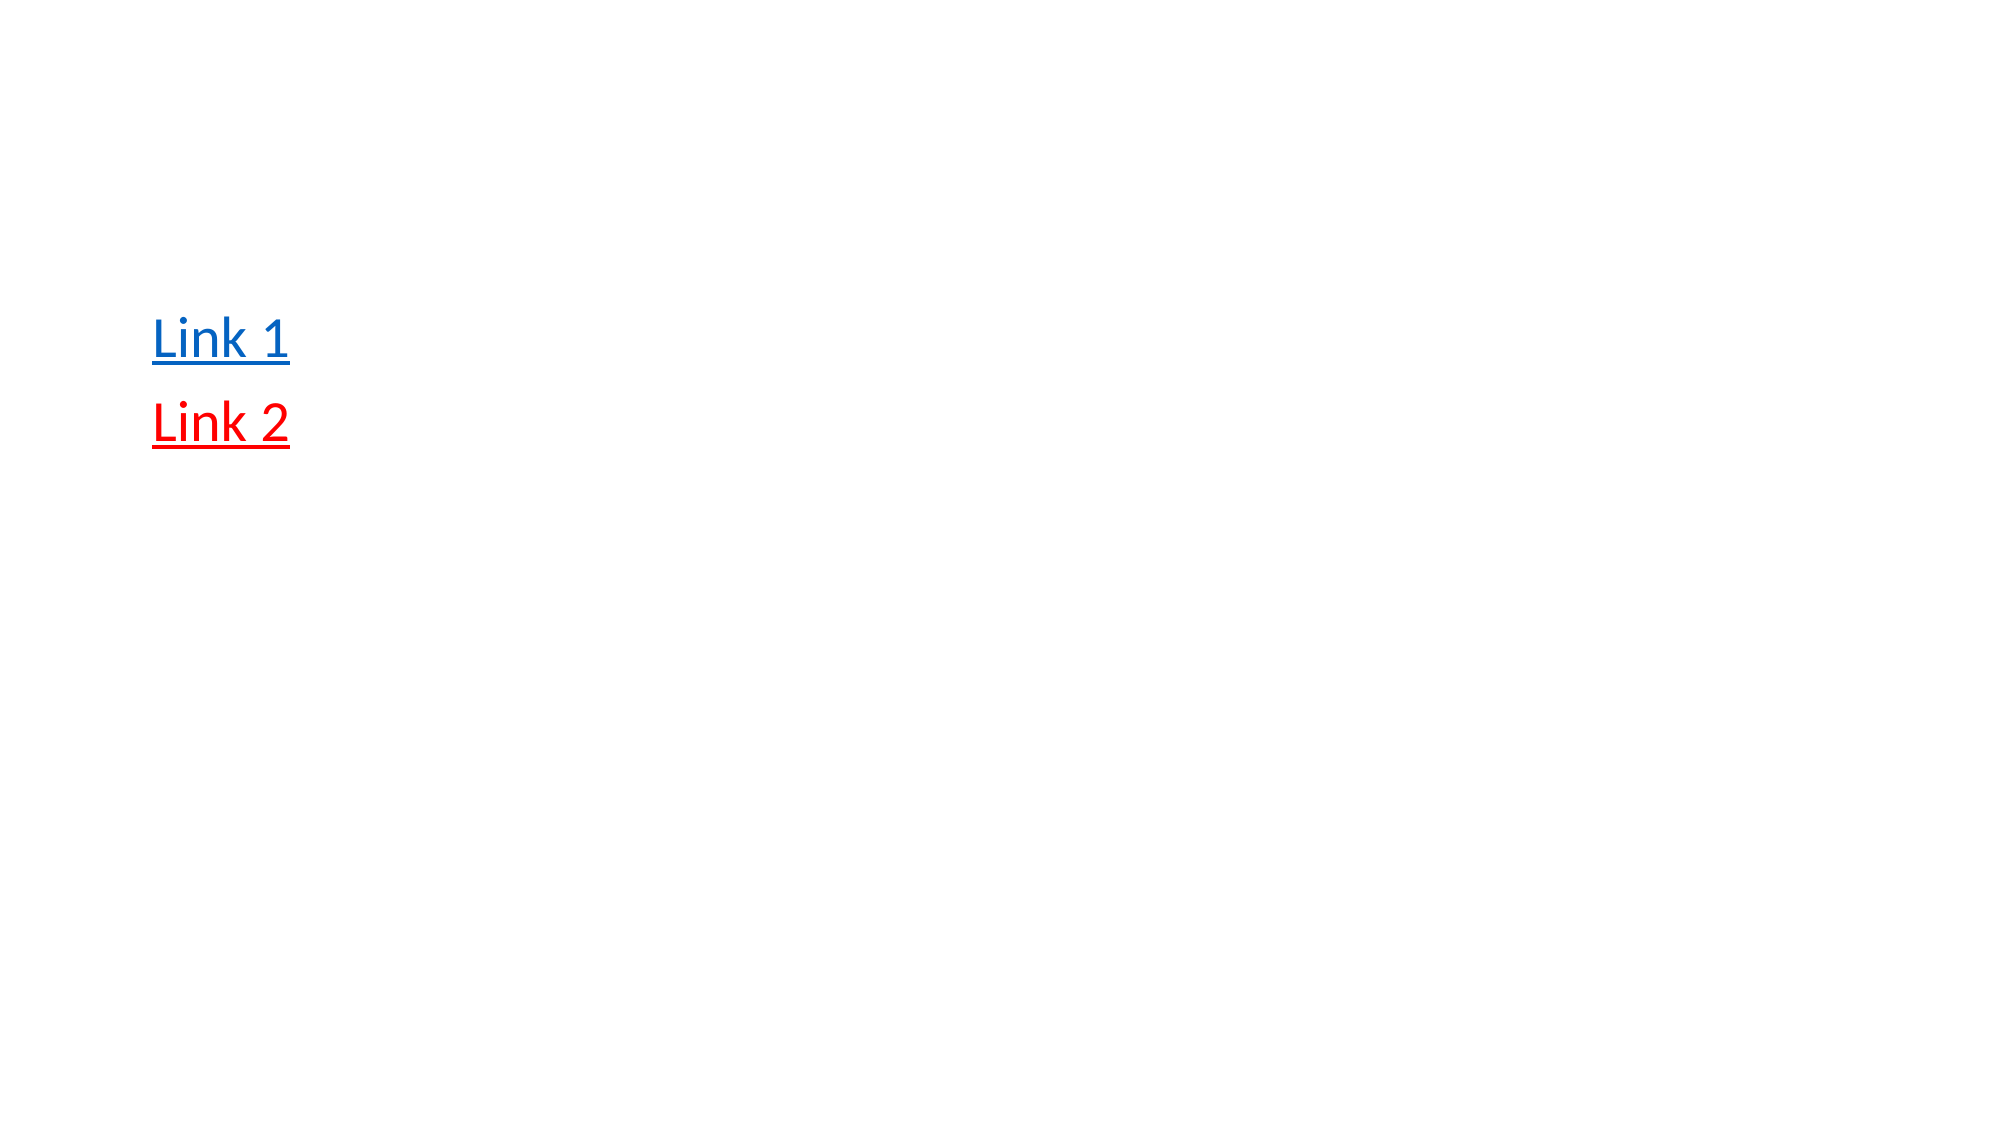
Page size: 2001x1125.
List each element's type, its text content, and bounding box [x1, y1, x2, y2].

list Link 1 Link 2 [137, 299, 1863, 1014]
